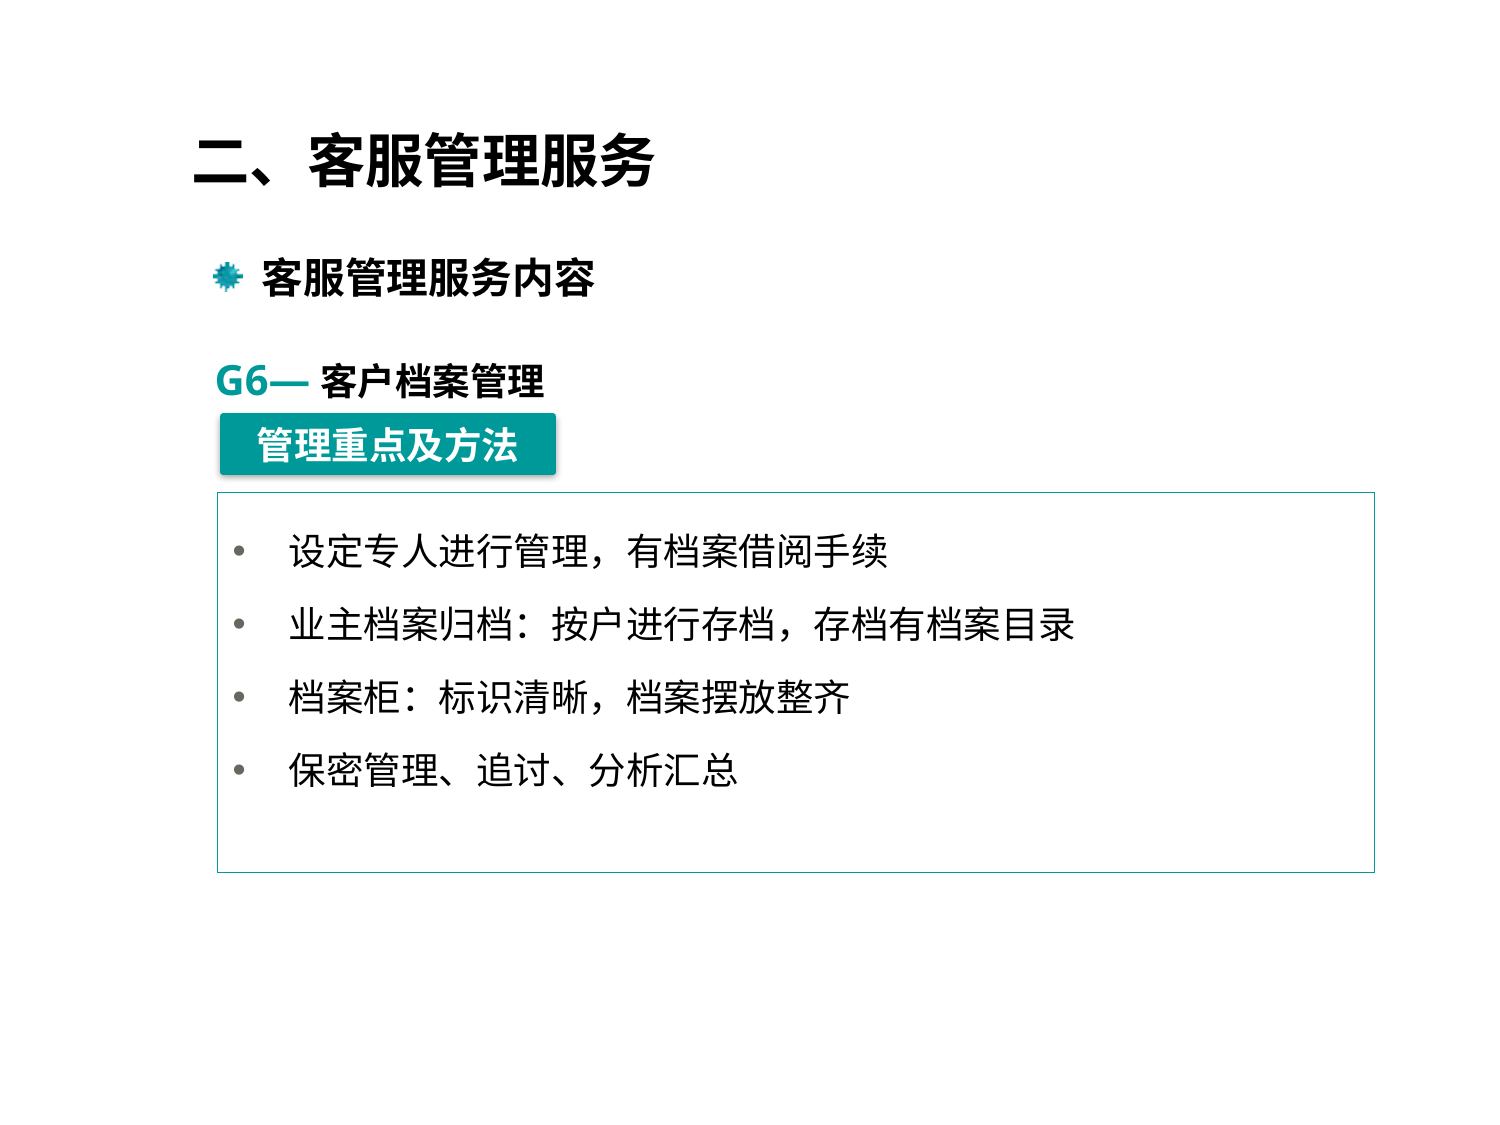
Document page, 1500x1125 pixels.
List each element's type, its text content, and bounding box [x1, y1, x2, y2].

picture [213, 262, 243, 292]
text_box 设定专人进行管理，有档案借阅手续 业主档案归档：按户进行存档，存档有档案目录 档案柜：标识清晰，档案摆放整齐 保密管理、追讨、分析汇总 [217, 492, 1375, 873]
text_box 客服管理服务内容 [198, 244, 1450, 310]
text_box 管理重点及方法 [220, 413, 556, 475]
text_box 二、客服管理服务 [176, 117, 980, 202]
text_box G6—客户档案管理 [199, 316, 702, 391]
